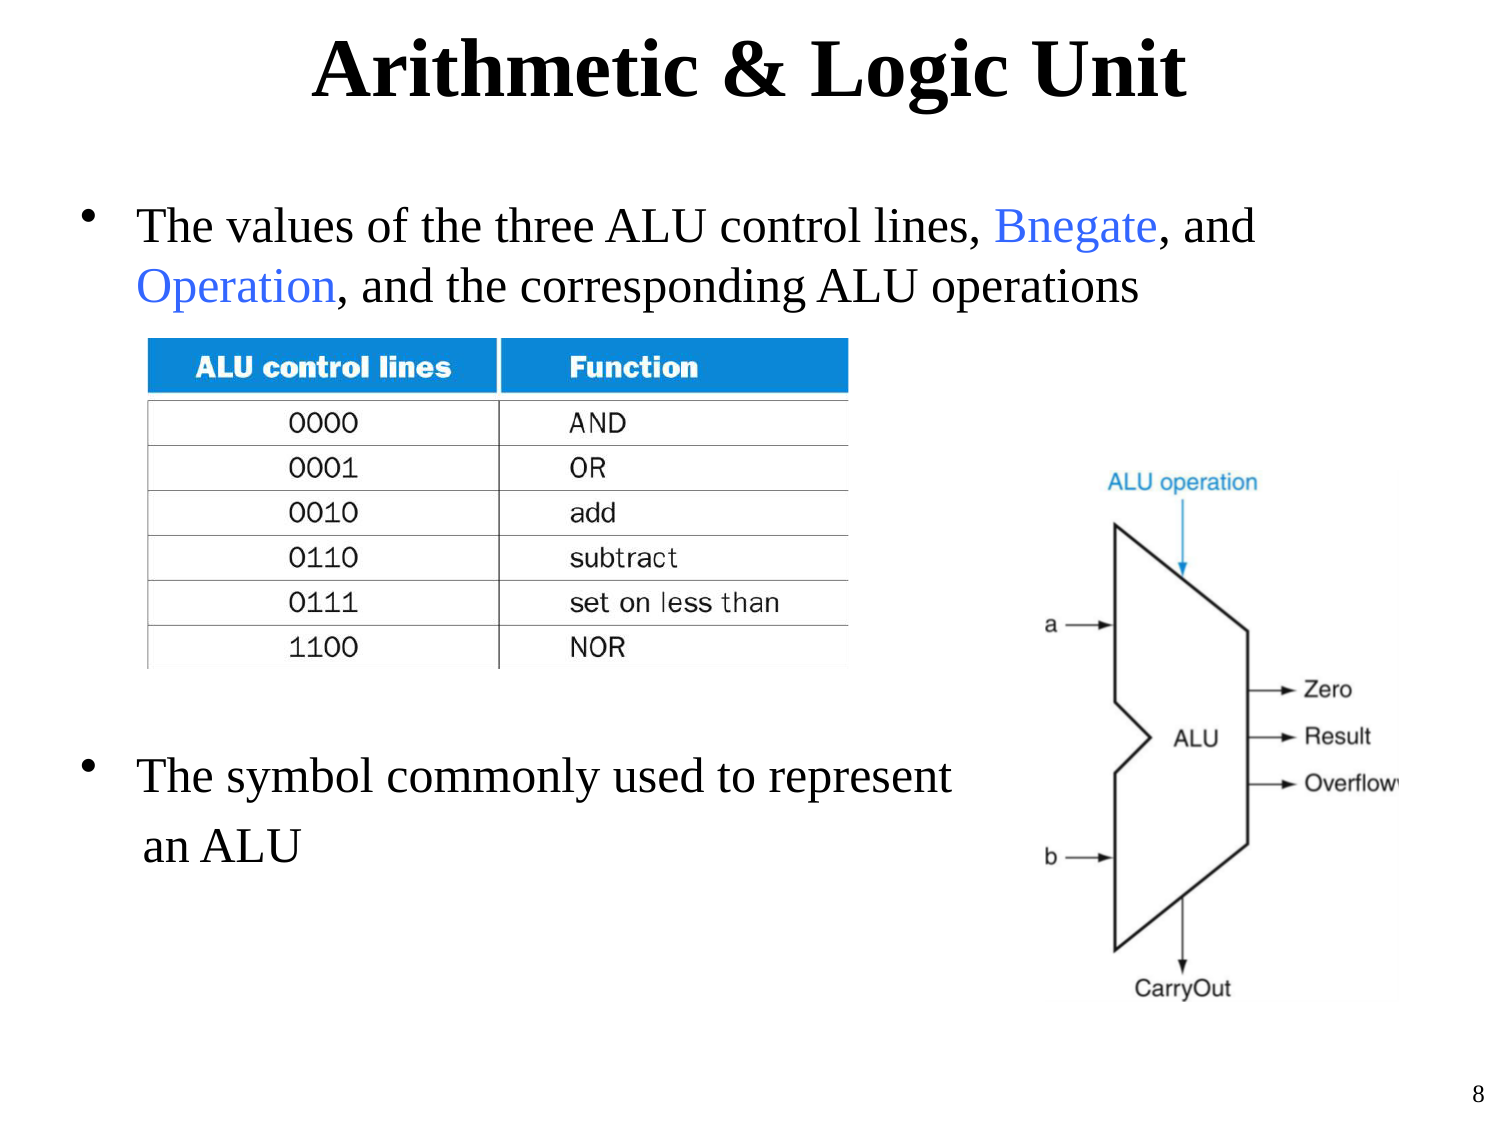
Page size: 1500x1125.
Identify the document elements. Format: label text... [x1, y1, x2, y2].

picture [147, 337, 849, 670]
picture [1045, 469, 1399, 1002]
title Arithmetic & Logic Unit [0, 0, 1500, 126]
list The values of the three ALU control lines, Bnegate, and Operation, and the corresponding ALU operations The symbol commonly used to represent an ALU [64, 184, 1424, 1002]
slide_number 8 [1186, 1069, 1500, 1125]
